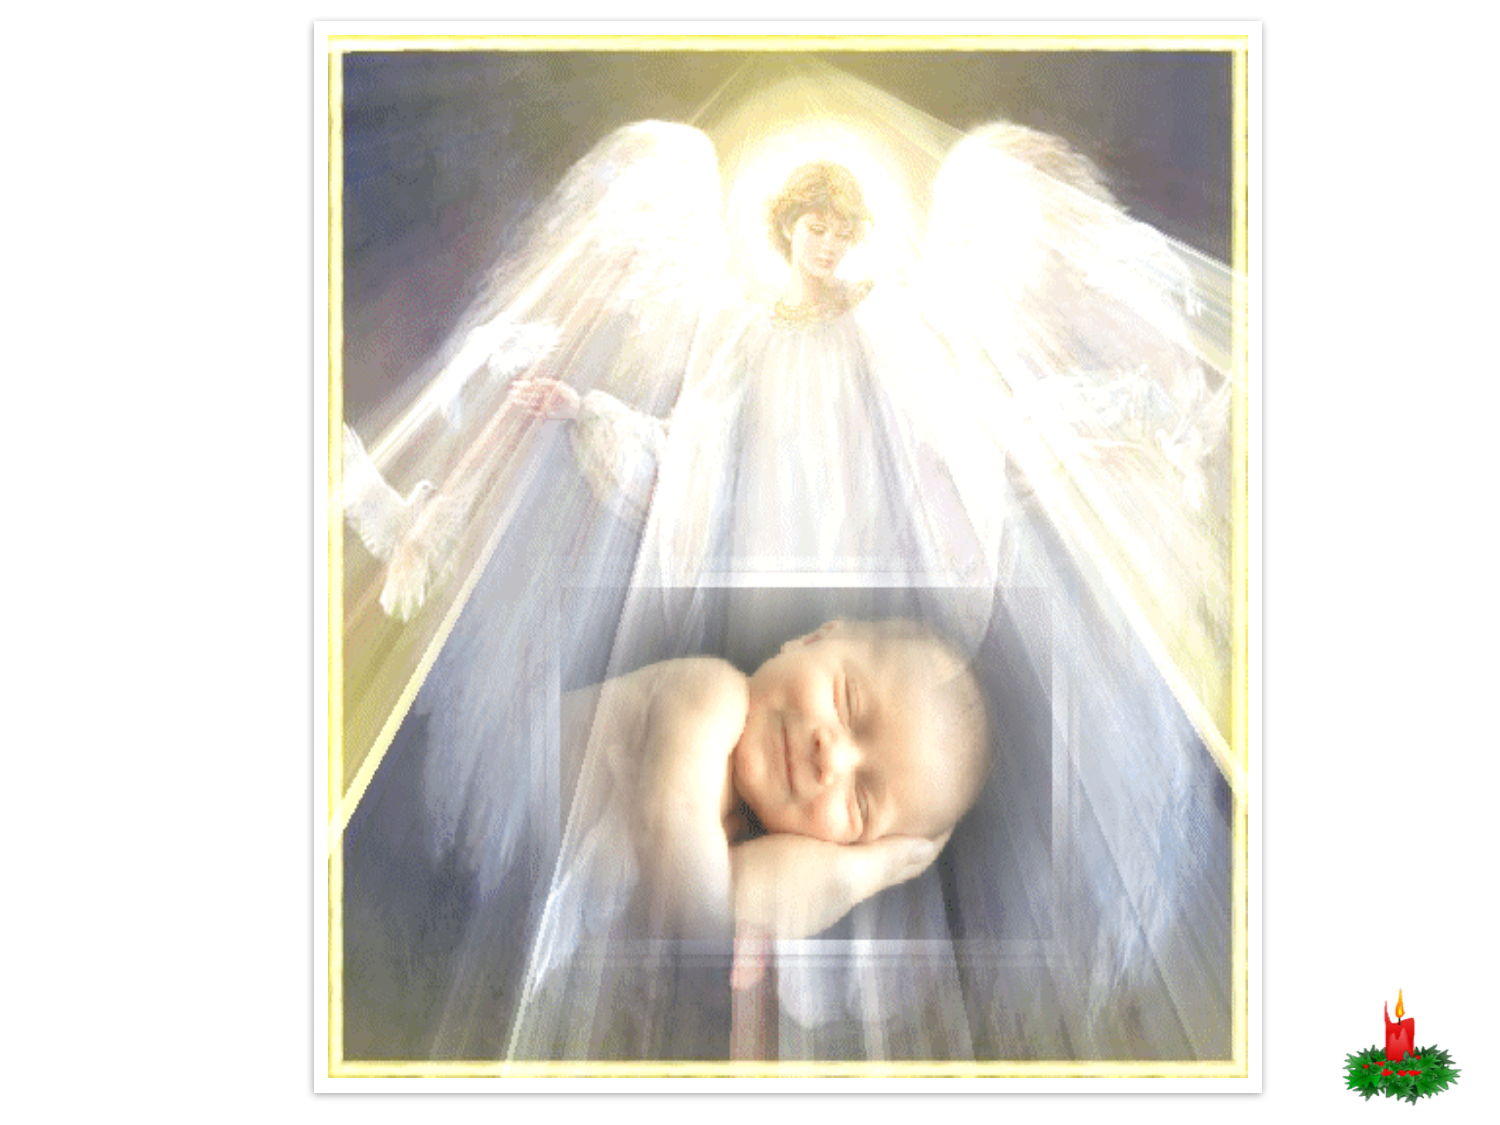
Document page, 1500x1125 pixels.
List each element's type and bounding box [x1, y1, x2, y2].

picture [327, 34, 1248, 1079]
picture [1328, 977, 1470, 1110]
